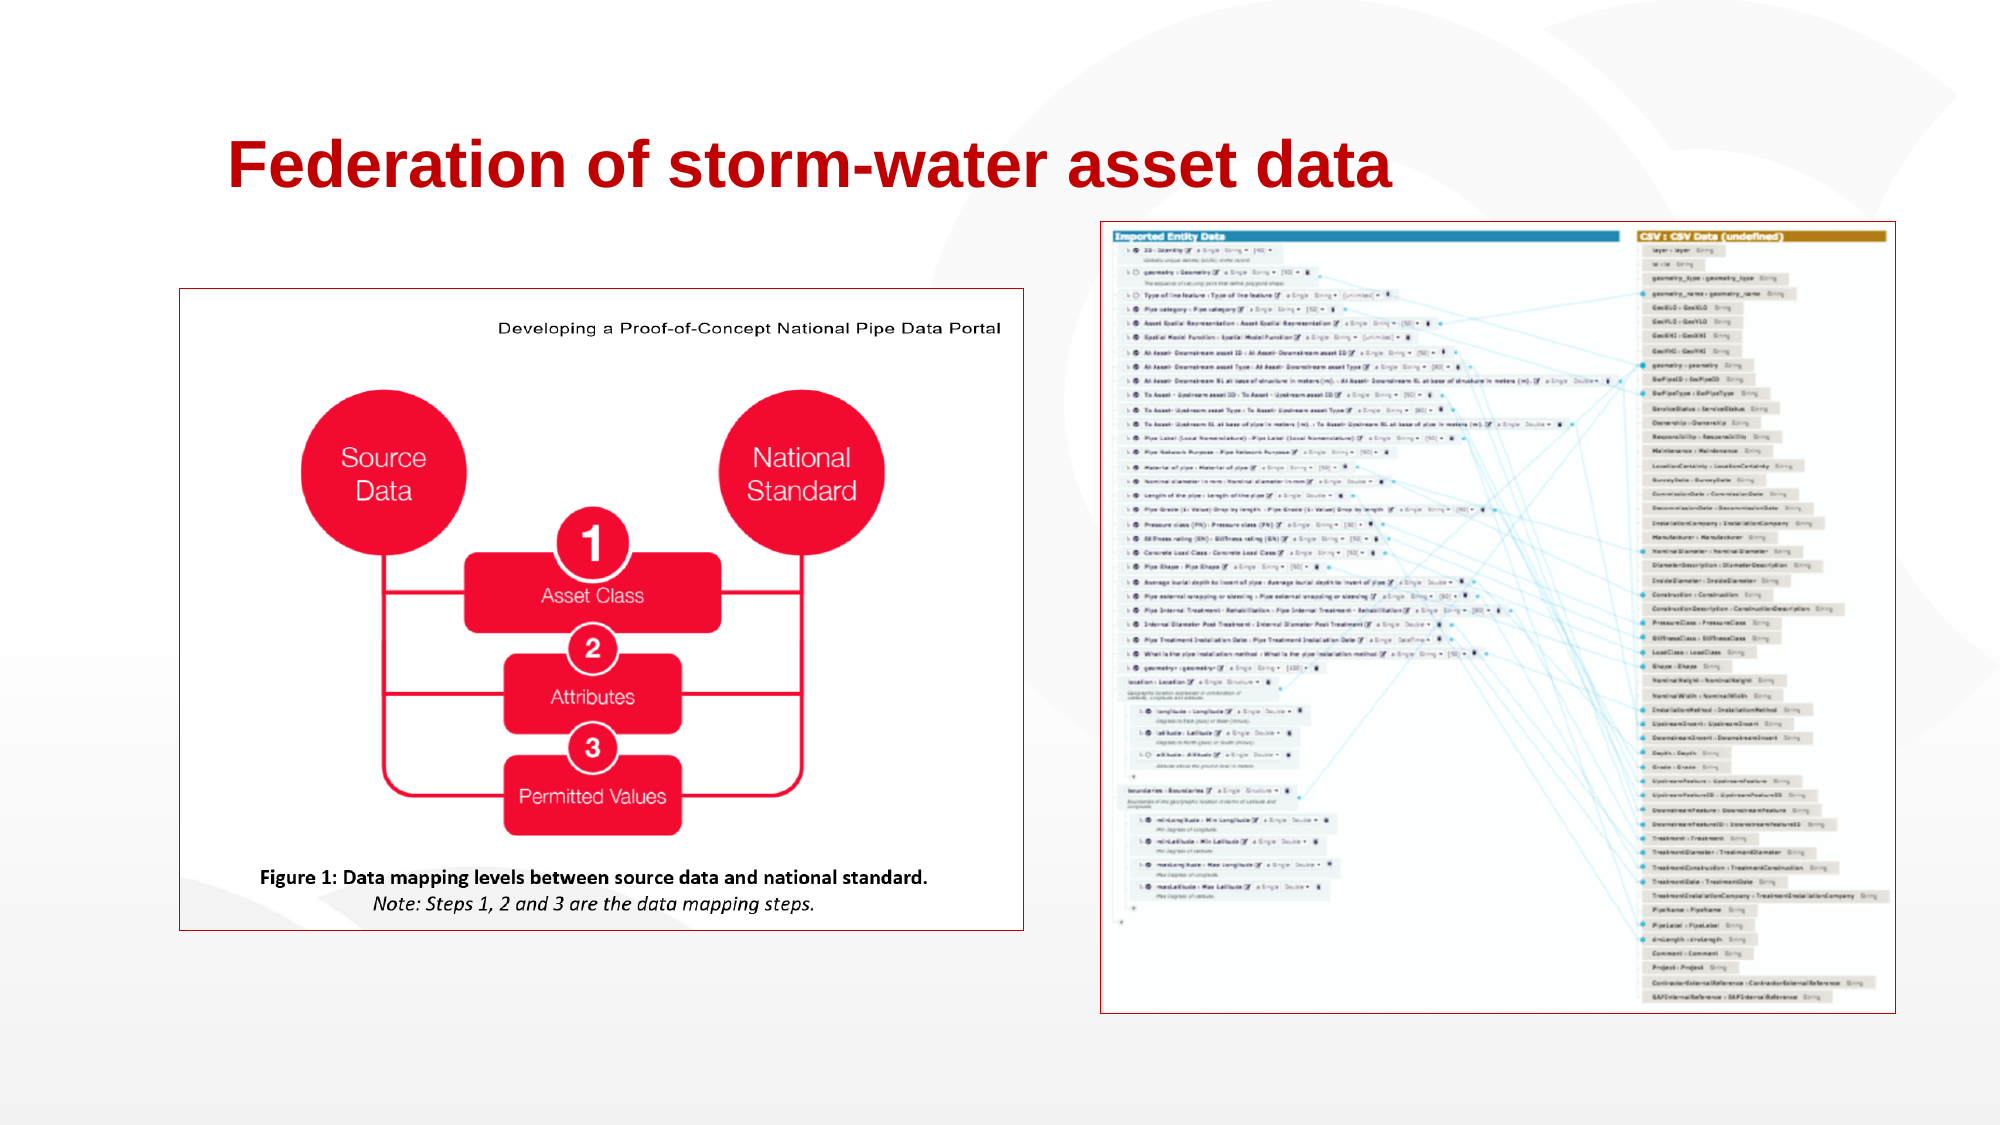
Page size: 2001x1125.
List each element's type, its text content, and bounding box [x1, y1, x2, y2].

picture [179, 288, 1024, 931]
title Federation of storm-water asset data [212, 82, 1788, 210]
picture [1100, 221, 1896, 1014]
